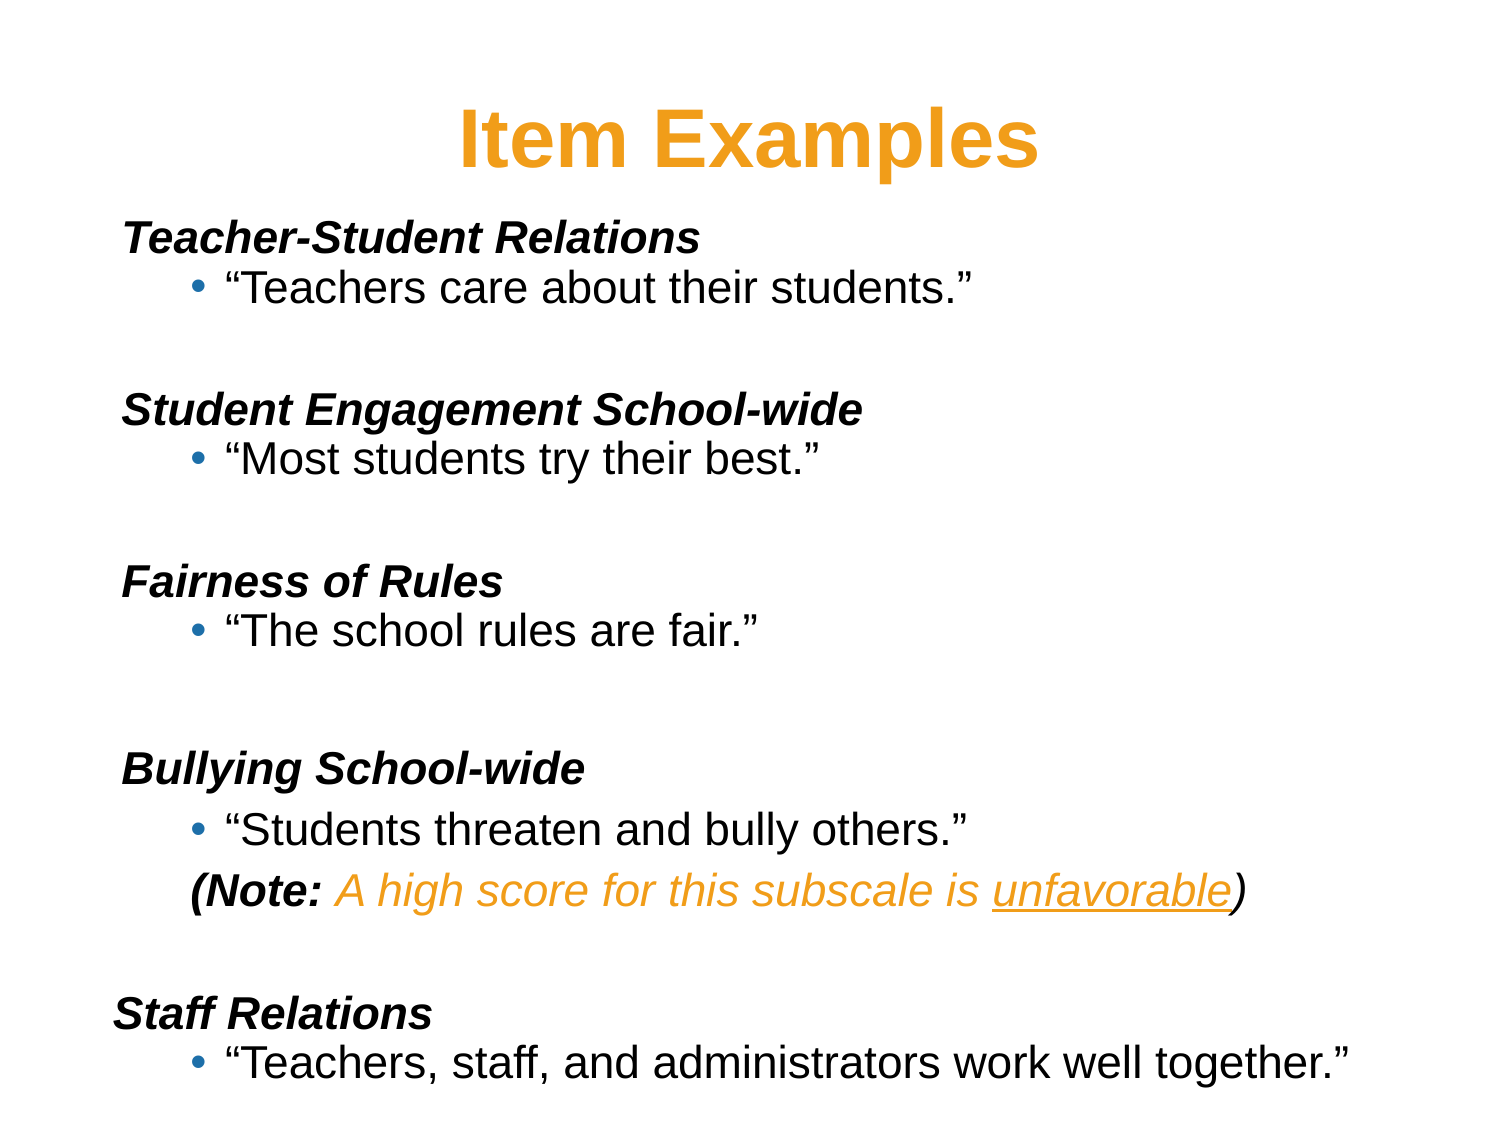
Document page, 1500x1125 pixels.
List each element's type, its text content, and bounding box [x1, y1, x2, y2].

title Item Examples [0, 75, 1500, 207]
list Teacher-Student Relations “Teachers care about their students.” Student Engagement School-wide “Most students try their best.” Fairness of Rules “The school rules are fair.” Bullying School-wide “Students threaten and bully others.” (Note: A high score for this subscale is unfavorable) Staff Relations “Teachers, staff, and administrators work well together.” [37, 206, 1500, 1104]
